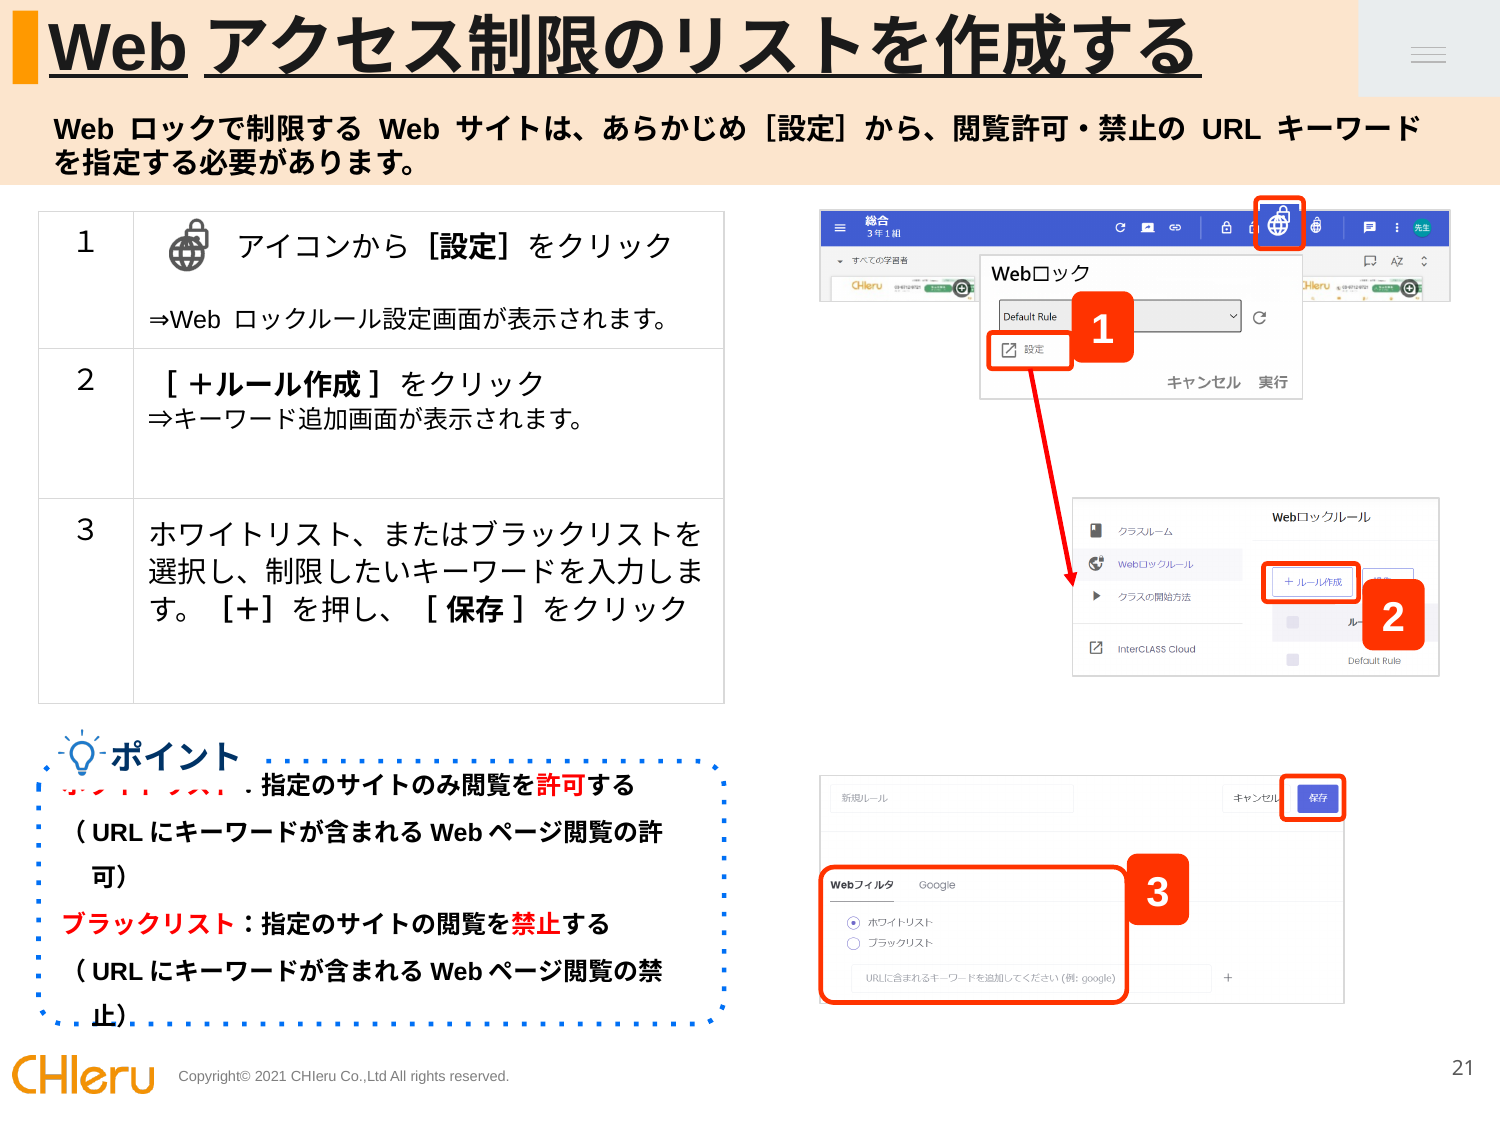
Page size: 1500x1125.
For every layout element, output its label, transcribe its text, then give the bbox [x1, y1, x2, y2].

picture [1259, 203, 1300, 237]
text_box ポイント [58, 729, 258, 790]
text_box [1029, 368, 1074, 588]
picture [980, 255, 1302, 399]
text_box [1255, 197, 1304, 207]
picture [1072, 498, 1439, 676]
table_cell ホワイトリスト、またはブラックリストを選択し、制限したいキーワードを入力します。［＋］を押し、［ 保存 ］をクリック [134, 499, 723, 703]
text_box Web ロックで制限する Web サイトは、あらかじめ［設定］から、閲覧許可・禁止の URL キーワードを指定する必要があります。 [38, 108, 1458, 182]
title Webアクセス制限のリストを作成する [33, 0, 1256, 96]
slide_number 21 [1400, 1032, 1491, 1106]
text_box [0, 96, 1500, 185]
table_cell ［ ＋ルール作成 ］をクリック ⇒キーワード追加画面が表示されます。 [134, 349, 723, 498]
picture [12, 1055, 154, 1094]
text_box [820, 210, 1450, 301]
picture [57, 728, 106, 777]
text_box ホワイトリスト：指定のサイトのみ閲覧を許可する （URLにキーワードが含まれるWebページ閲覧の許可） ブラックリスト：指定のサイトの閲覧を禁止する （URLにキーワードが含まれるWebページ閲覧の禁止） [38, 761, 725, 1025]
table_header アイコンから［設定］をクリック ⇒Web ロックルール設定画面が表示されます。 [134, 212, 723, 348]
table_header １ [39, 212, 133, 348]
picture [169, 218, 209, 272]
table_cell ３ [39, 499, 133, 703]
table_cell ２ [39, 349, 133, 498]
picture [820, 776, 1344, 1003]
